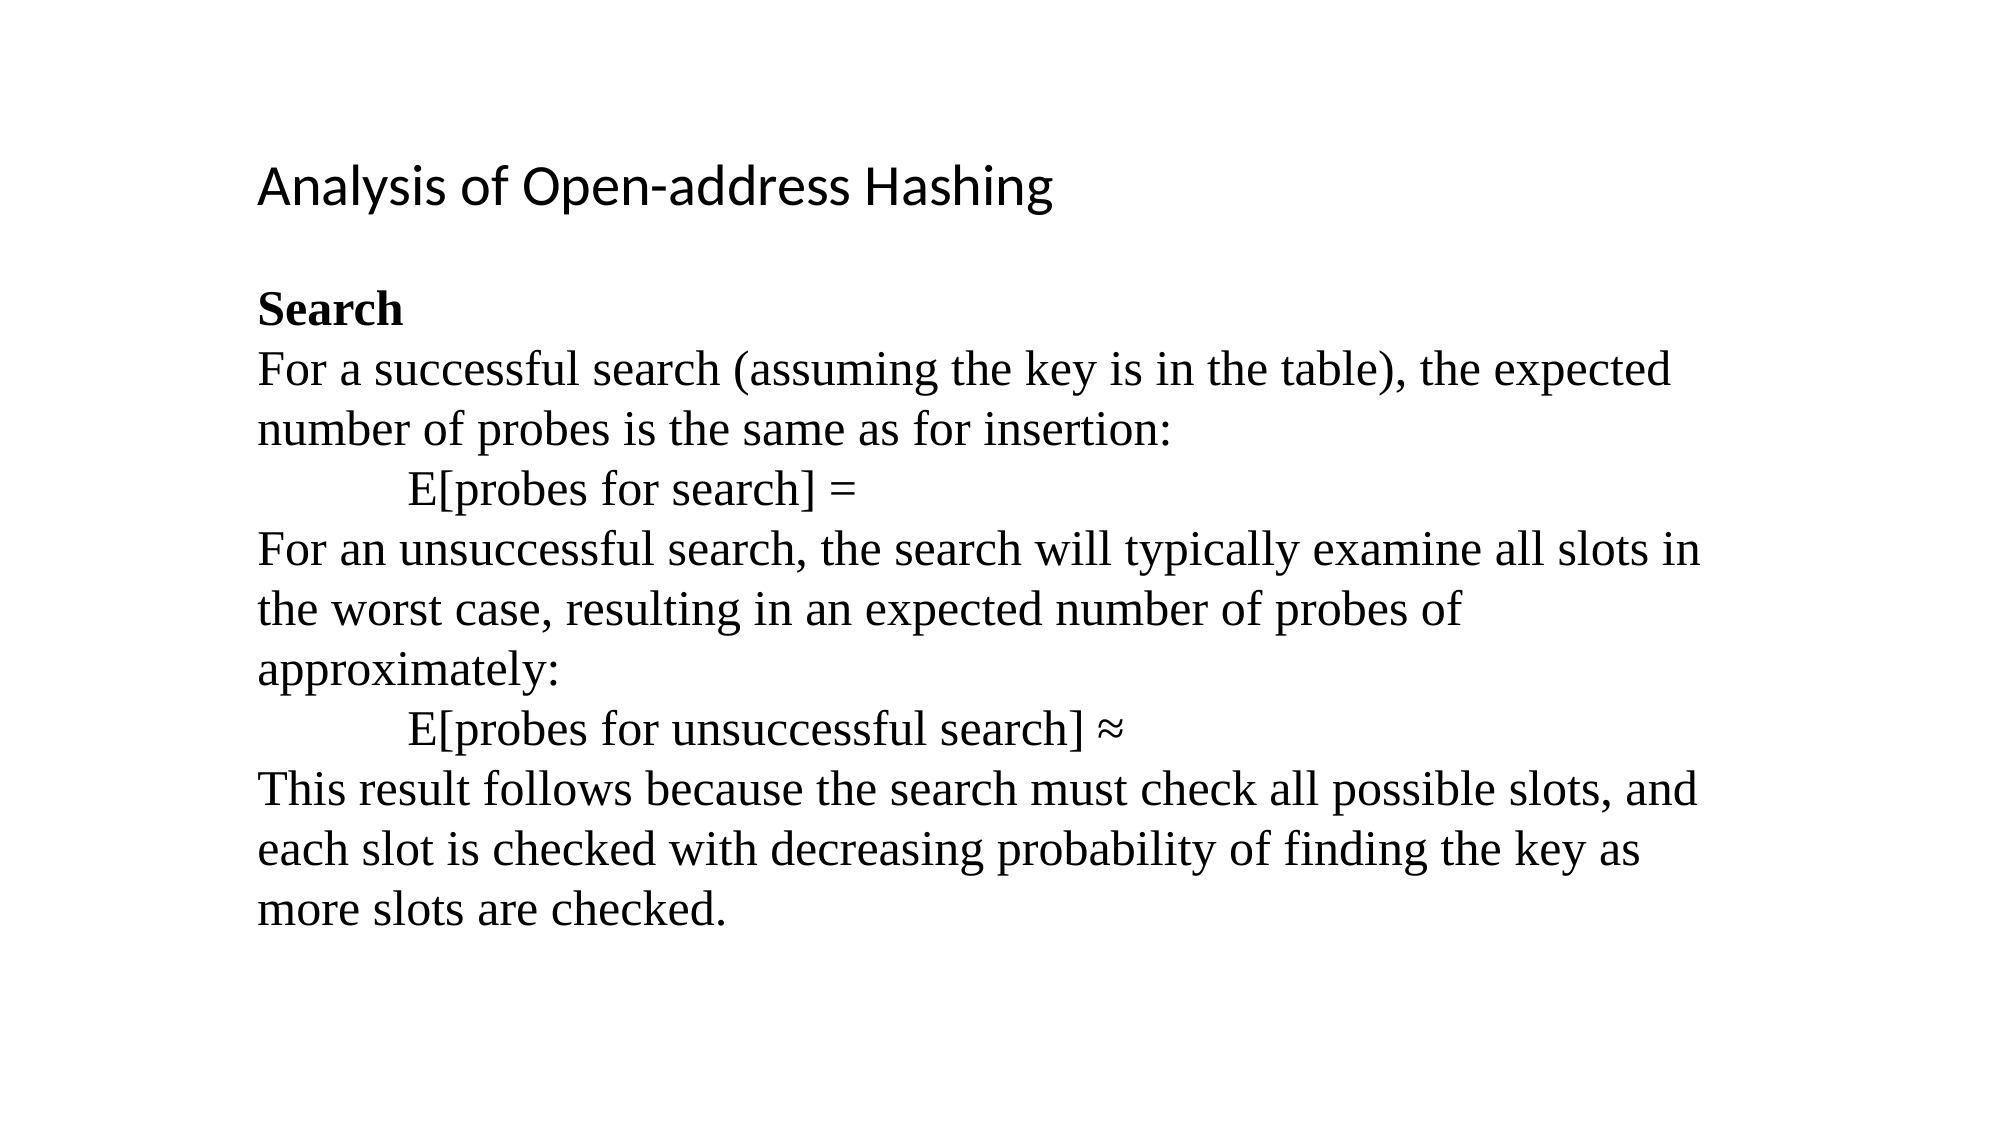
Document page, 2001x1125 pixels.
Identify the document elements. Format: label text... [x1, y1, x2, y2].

text_box Analysis of Open-address Hashing [242, 147, 1177, 249]
